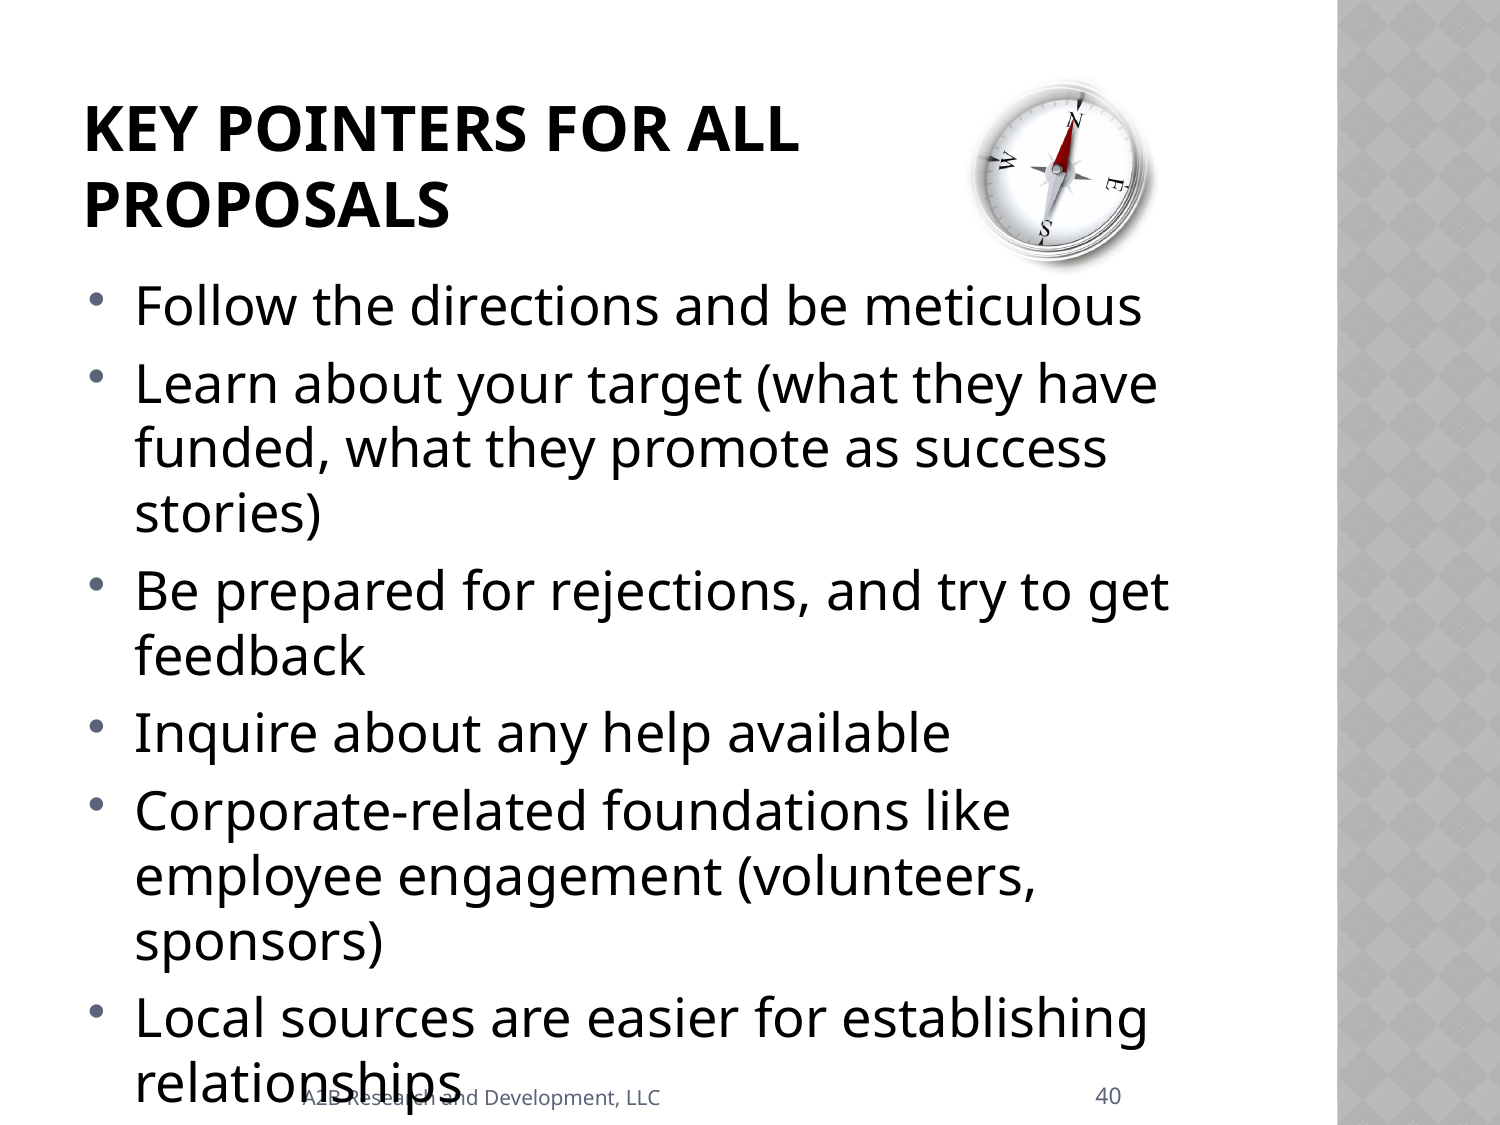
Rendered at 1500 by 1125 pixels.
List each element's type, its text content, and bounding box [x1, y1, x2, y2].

list Follow the directions and be meticulous Learn about your target (what they have funded, what they promote as success stories) Be prepared for rejections, and try to get feedback Inquire about any help available Corporate-related foundations like employee engagement (volunteers, sponsors) Local sources are easier for establishing relationships [75, 264, 1263, 1059]
title Key pointers for all Proposals [75, 87, 913, 240]
slide_number 40 [1025, 1075, 1122, 1113]
footer A2B Research and Development, LLC [75, 1075, 675, 1114]
picture [938, 37, 1185, 284]
